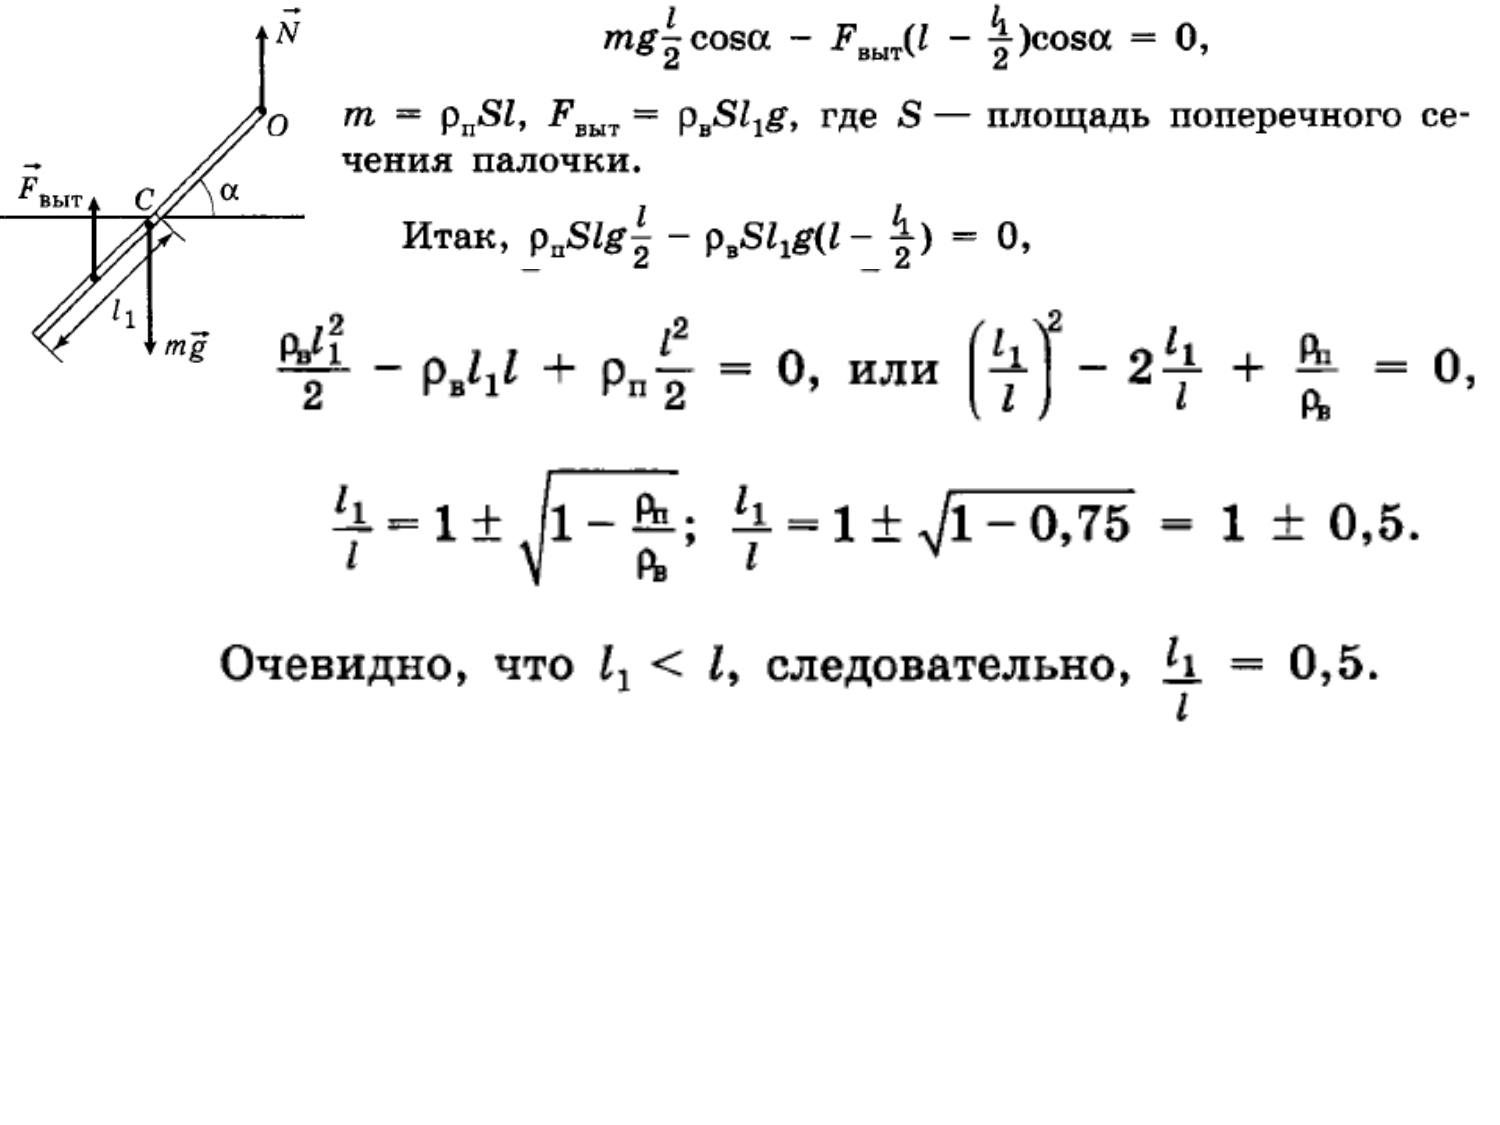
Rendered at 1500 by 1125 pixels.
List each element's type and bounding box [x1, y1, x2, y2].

picture [0, 0, 1500, 741]
